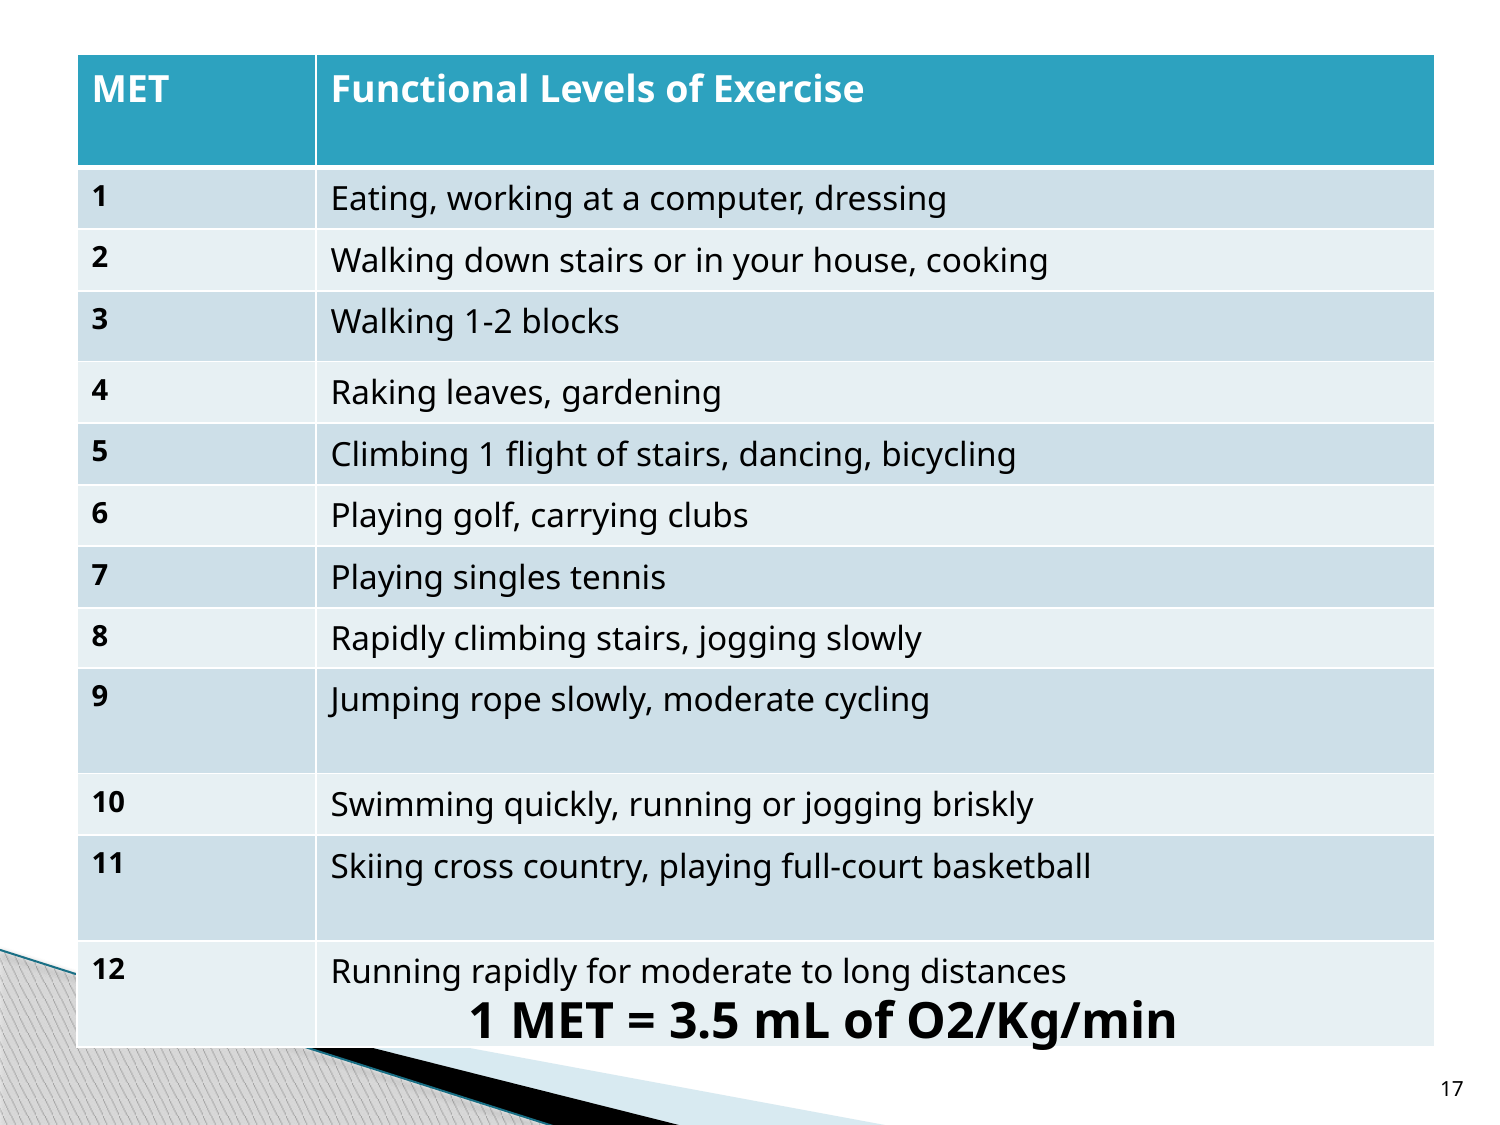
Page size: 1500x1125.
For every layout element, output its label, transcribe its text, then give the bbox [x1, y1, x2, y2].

table_cell 3 [78, 292, 315, 361]
table_cell 1 [78, 170, 315, 228]
table_cell Jumping rope slowly, moderate cycling [317, 669, 1434, 773]
table_cell 5 [78, 424, 315, 484]
table_cell Walking 1-2 blocks [317, 292, 1434, 361]
table_cell 6 [78, 486, 315, 545]
table_cell Raking leaves, gardening [317, 362, 1434, 422]
table_cell 12 [78, 942, 315, 1046]
table_cell 4 [78, 362, 315, 422]
table_cell Walking down stairs or in your house, cooking [317, 230, 1434, 290]
table_cell 7 [78, 547, 315, 607]
table_header MET [78, 55, 315, 165]
table_cell Running rapidly for moderate to long distances [317, 942, 1434, 1046]
slide_number 17 [1418, 1051, 1479, 1112]
table_cell Swimming quickly, running or jogging briskly [317, 774, 1434, 834]
table_cell Playing singles tennis [317, 547, 1434, 607]
table_cell Skiing cross country, playing full-court basketball [317, 836, 1434, 940]
table_cell 11 [78, 836, 315, 940]
table_cell 2 [78, 230, 315, 290]
table_cell Rapidly climbing stairs, jogging slowly [317, 609, 1434, 667]
table_cell 10 [78, 774, 315, 834]
text_box 1 MET = 3.5 mL of O2/Kg/min [454, 981, 1194, 1056]
table_header Functional Levels of Exercise [317, 55, 1434, 165]
table_cell Eating, working at a computer, dressing [317, 170, 1434, 228]
table_cell Playing golf, carrying clubs [317, 486, 1434, 545]
table_cell Climbing 1 flight of stairs, dancing, bicycling [317, 424, 1434, 484]
table_cell 9 [78, 669, 315, 773]
table_cell 8 [78, 609, 315, 667]
